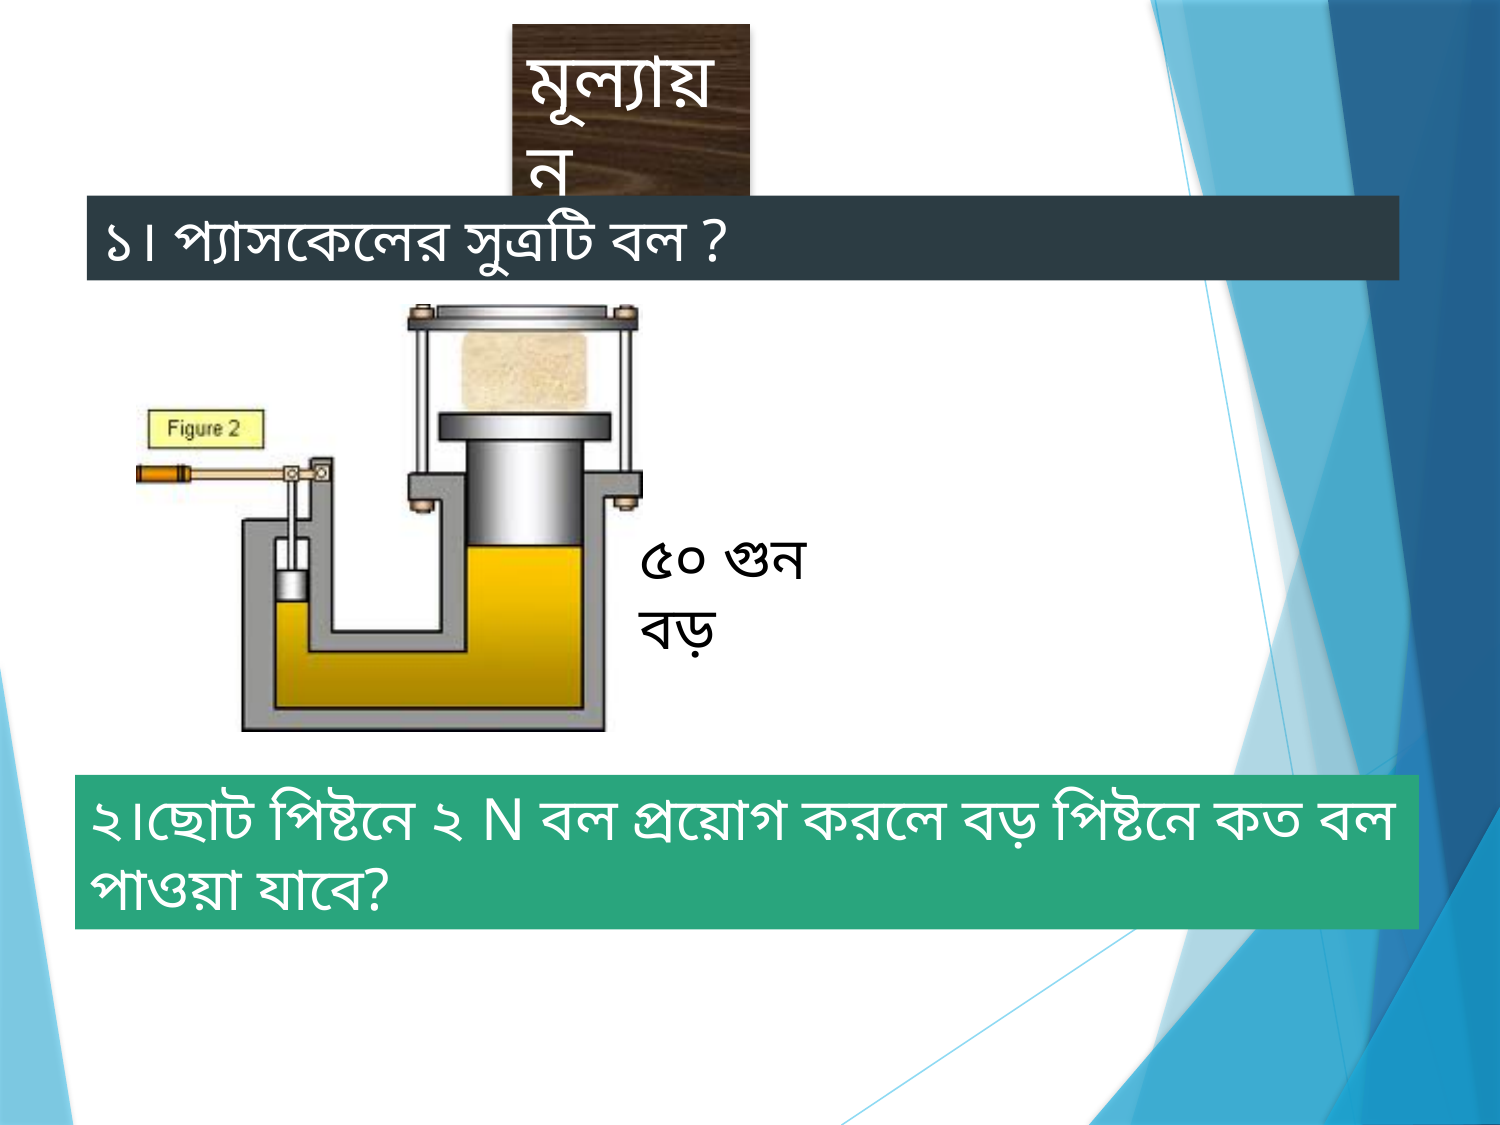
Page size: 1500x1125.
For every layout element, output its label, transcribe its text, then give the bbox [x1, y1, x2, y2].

text_box ৫০ গুন বড় [649, 514, 875, 669]
text_box ২।ছোট পিষ্টনে ২ N বল প্রয়োগ করলে বড় পিষ্টনে কত বল পাওয়া যাবে? [73, 773, 1421, 931]
text_box মূল্যায়ন [512, 24, 750, 195]
picture [136, 304, 644, 733]
text_box ১। প্যাসকেলের সুত্রটি বল ? [86, 195, 1400, 281]
